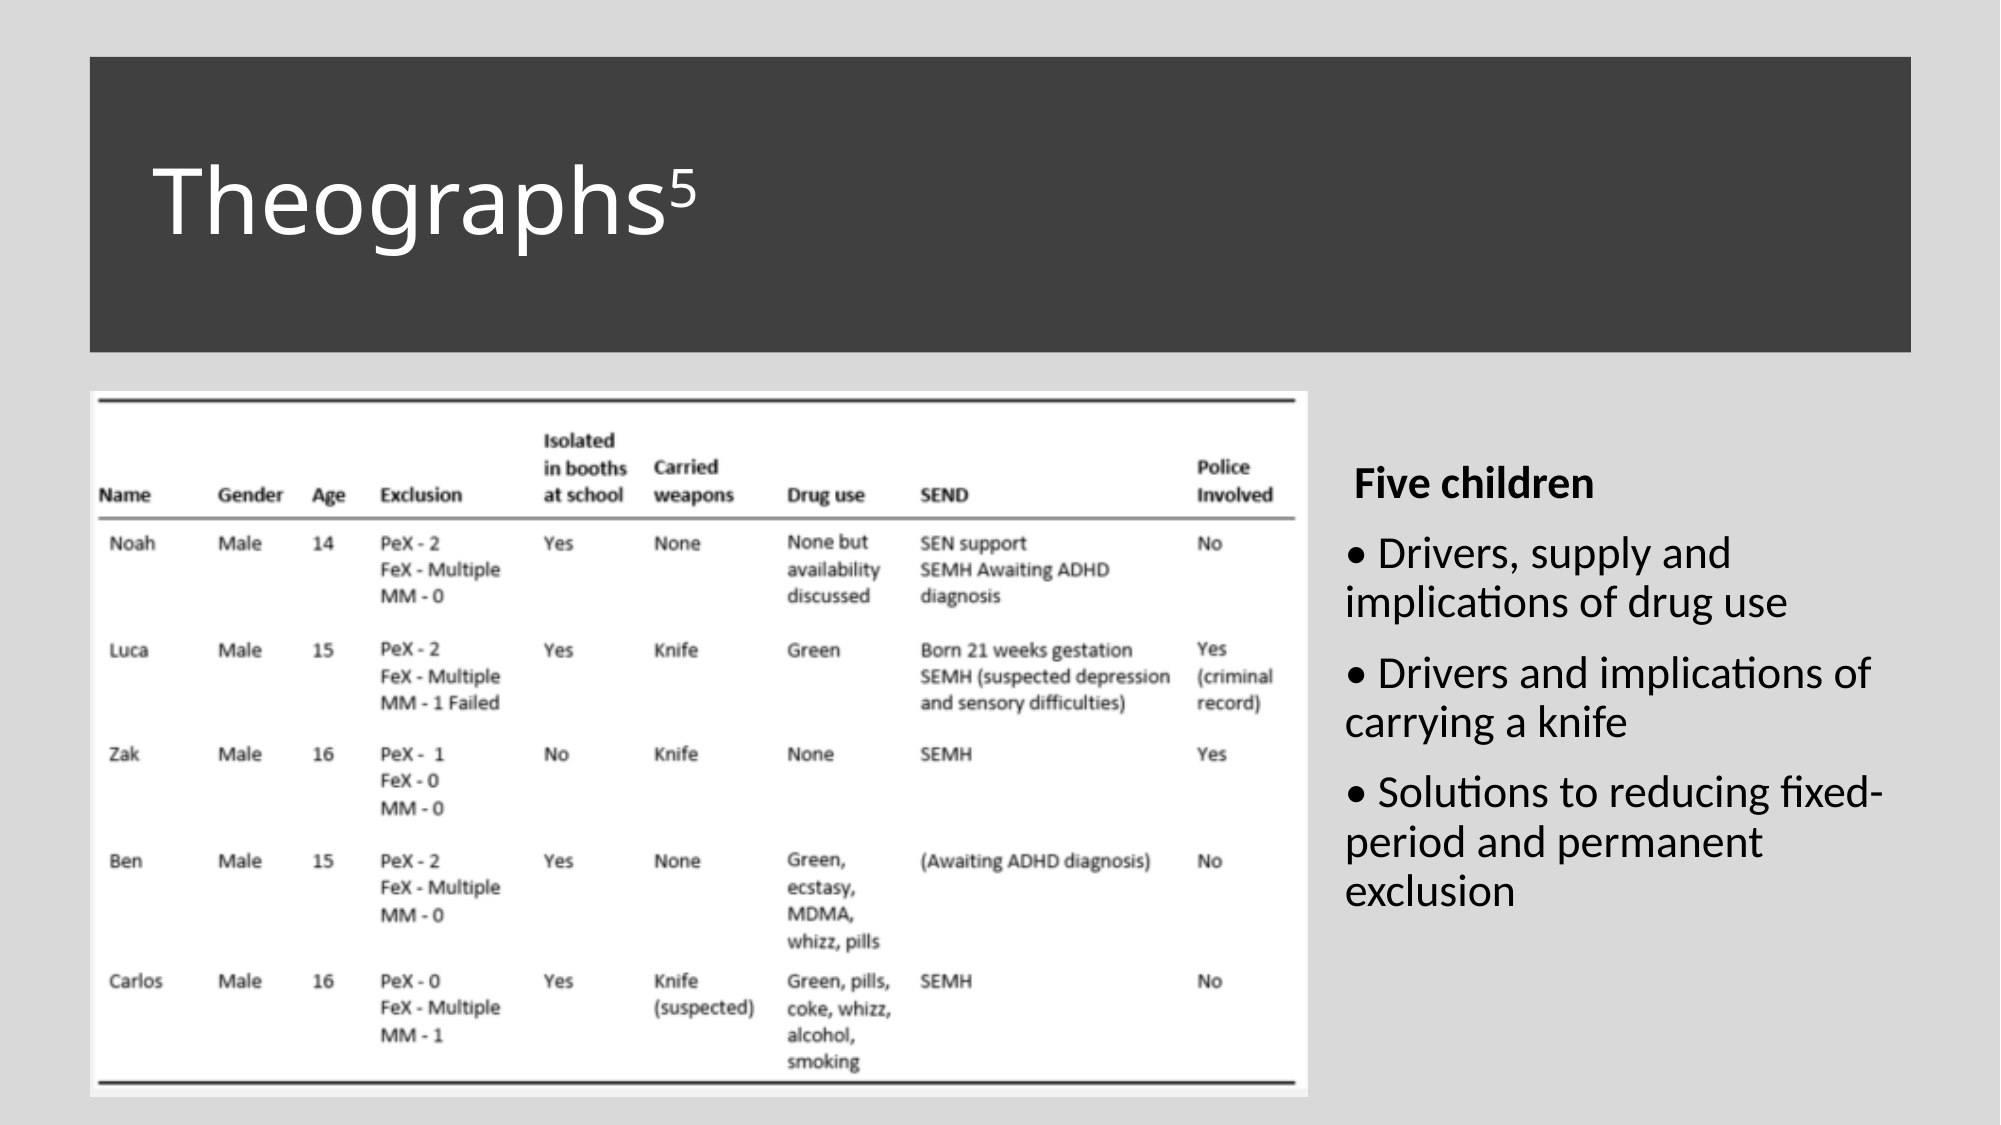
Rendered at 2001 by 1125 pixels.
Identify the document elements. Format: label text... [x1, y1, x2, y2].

text_box [89, 56, 1912, 353]
list Five children • Drivers, supply and implications of drug use • Drivers and implications of carrying a knife • Solutions to reducing fixed-period and permanent exclusion [1329, 391, 1956, 1055]
title Theographs5 [137, 96, 1863, 314]
picture [89, 391, 1308, 1097]
